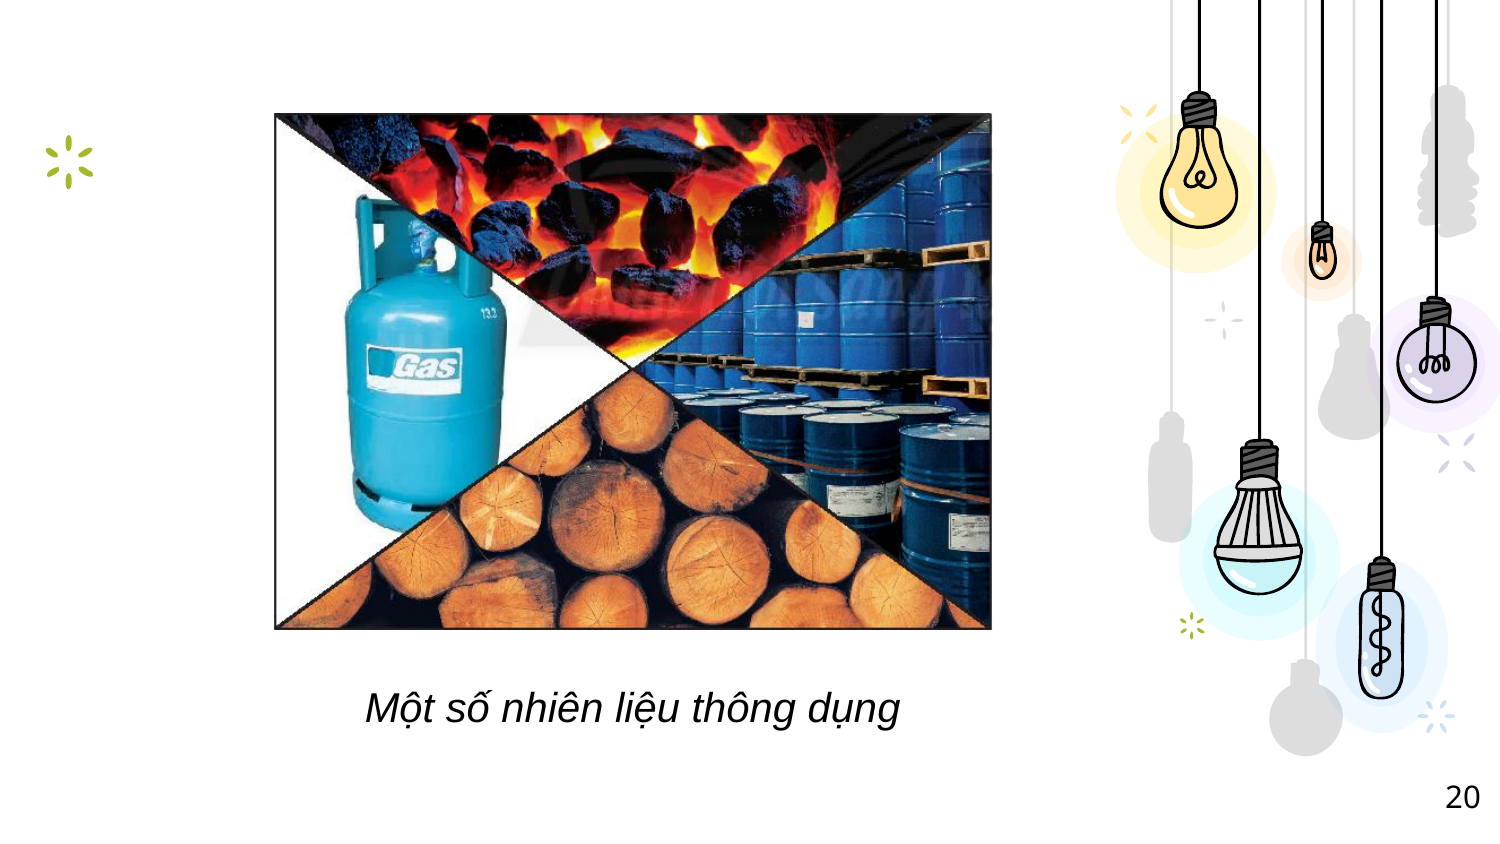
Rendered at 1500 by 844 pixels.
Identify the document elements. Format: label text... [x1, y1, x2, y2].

slide_number 20 [1426, 766, 1482, 832]
picture [272, 113, 993, 630]
text_box Một số nhiên liệu thông dụng [227, 671, 1038, 740]
